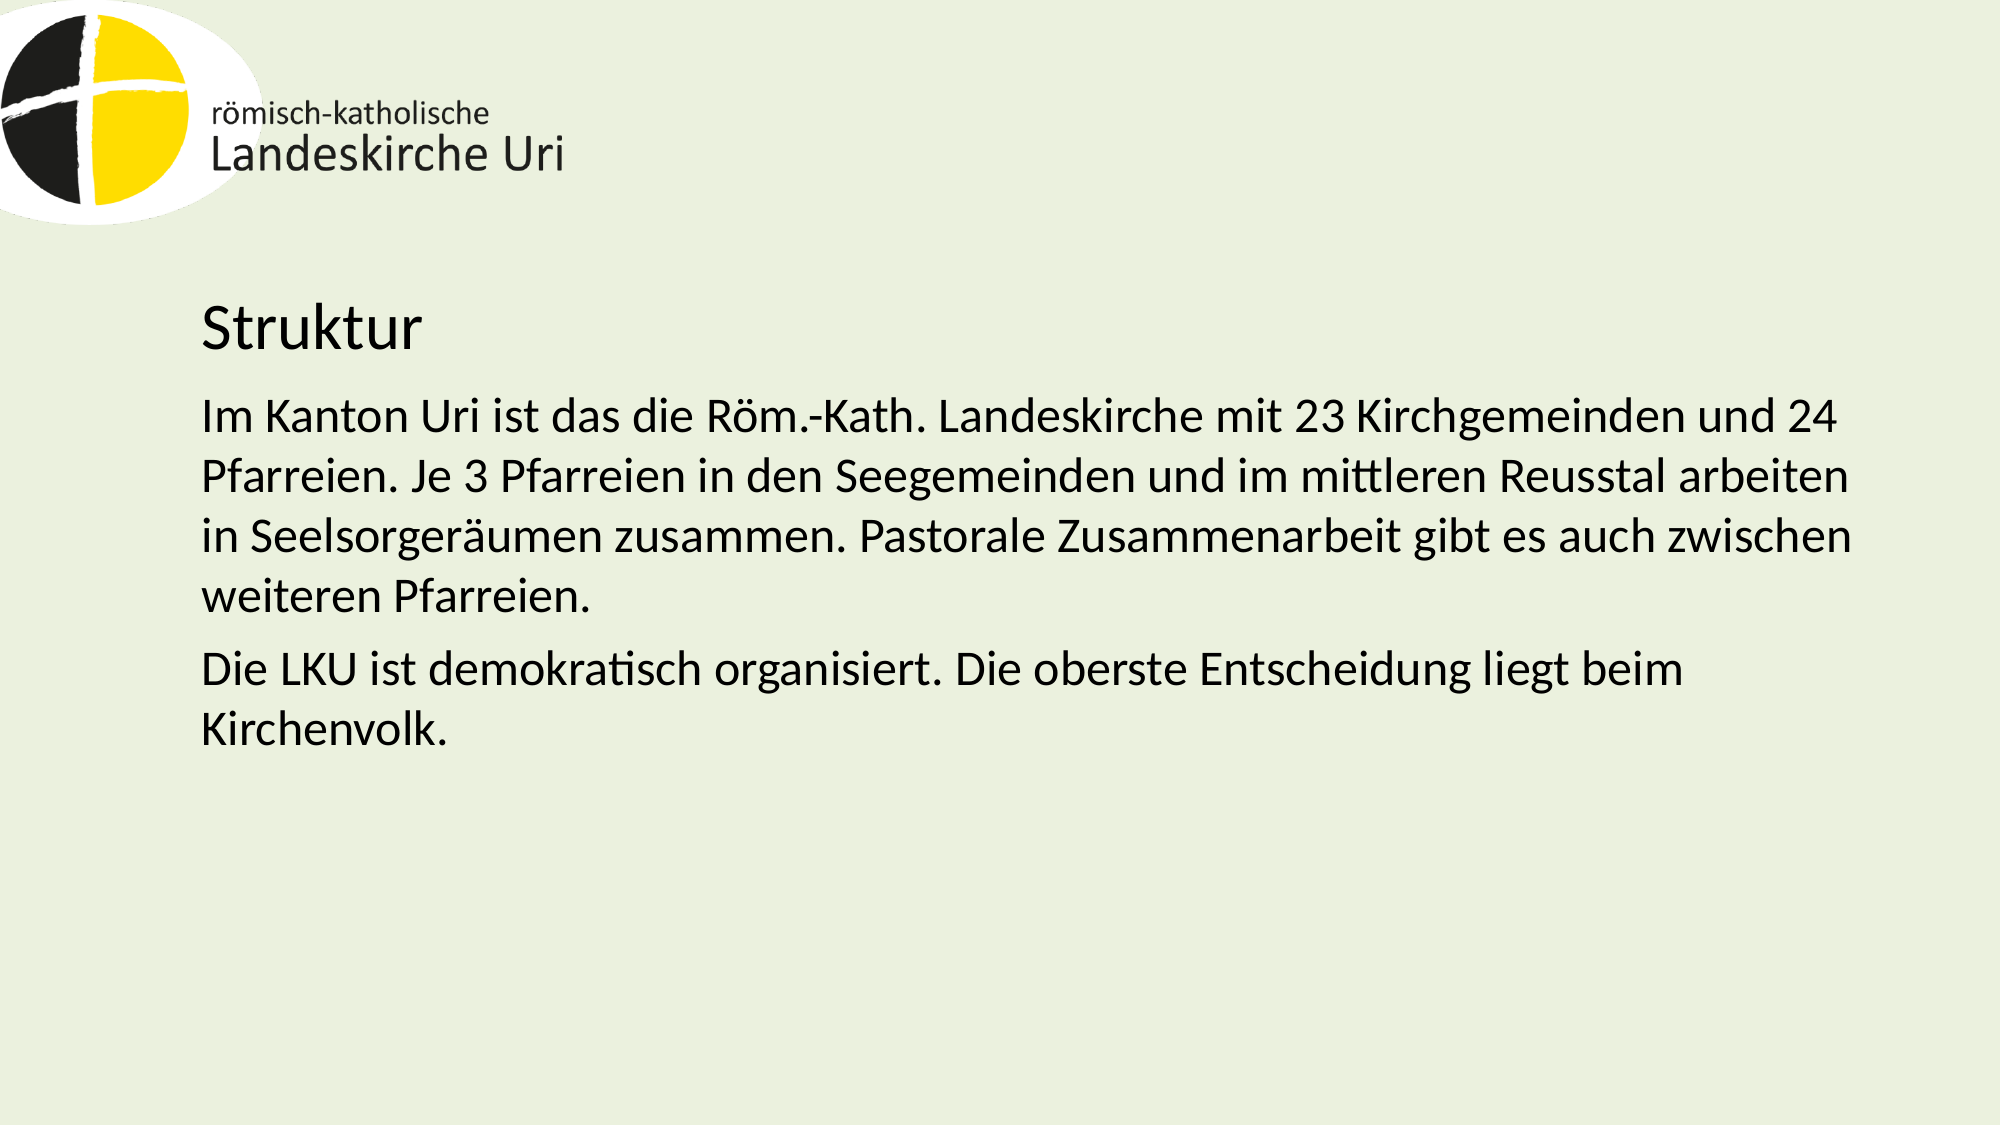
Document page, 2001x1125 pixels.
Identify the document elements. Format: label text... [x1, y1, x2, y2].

picture [0, 0, 562, 226]
text_box Struktur Im Kanton Uri ist das die Röm.-Kath. Landeskirche mit 23 Kirchgemeinden und 24 Pfarreien. Je 3 Pfarreien in den Seegemeinden und im mittleren Reusstal arbeiten in Seelsorgeräumen zusammen. Pastorale Zusammenarbeit gibt es auch zwischen weiteren Pfarreien. Die LKU ist demokratisch organisiert. Die oberste Entscheidung liegt beim Kirchenvolk. [187, 275, 1896, 796]
